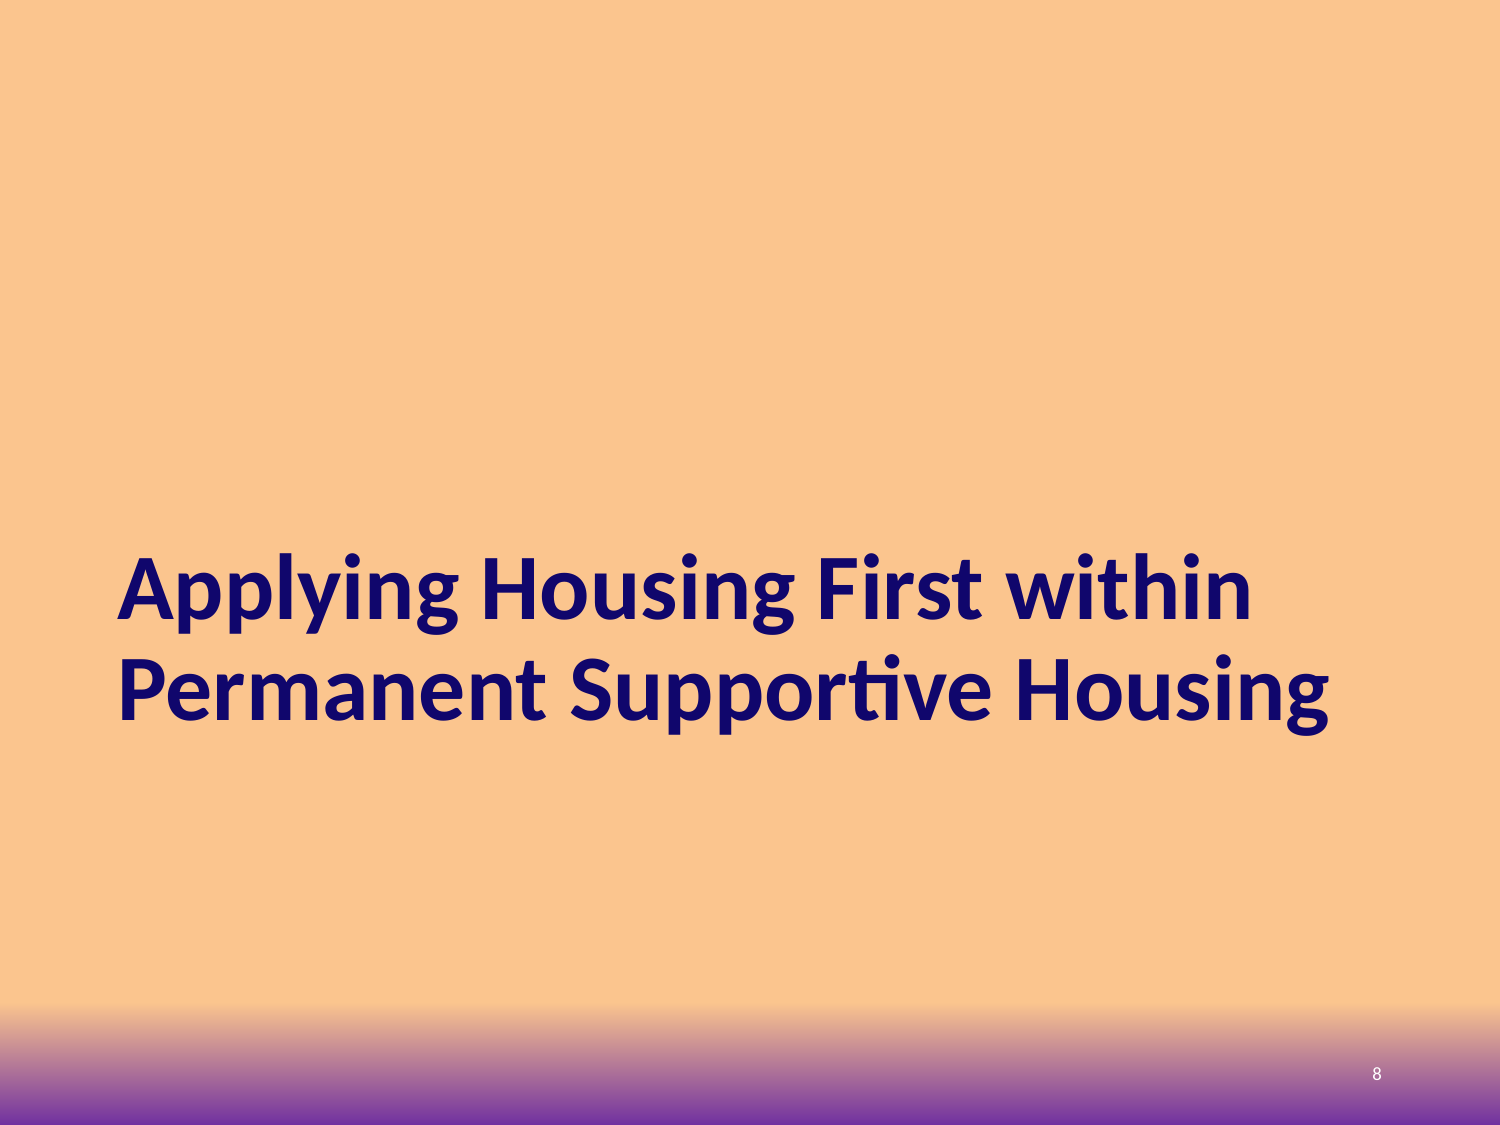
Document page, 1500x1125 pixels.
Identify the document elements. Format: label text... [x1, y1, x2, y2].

slide_number 8 [1059, 1042, 1397, 1103]
title Applying Housing First within Permanent Supportive Housing [102, 280, 1397, 749]
